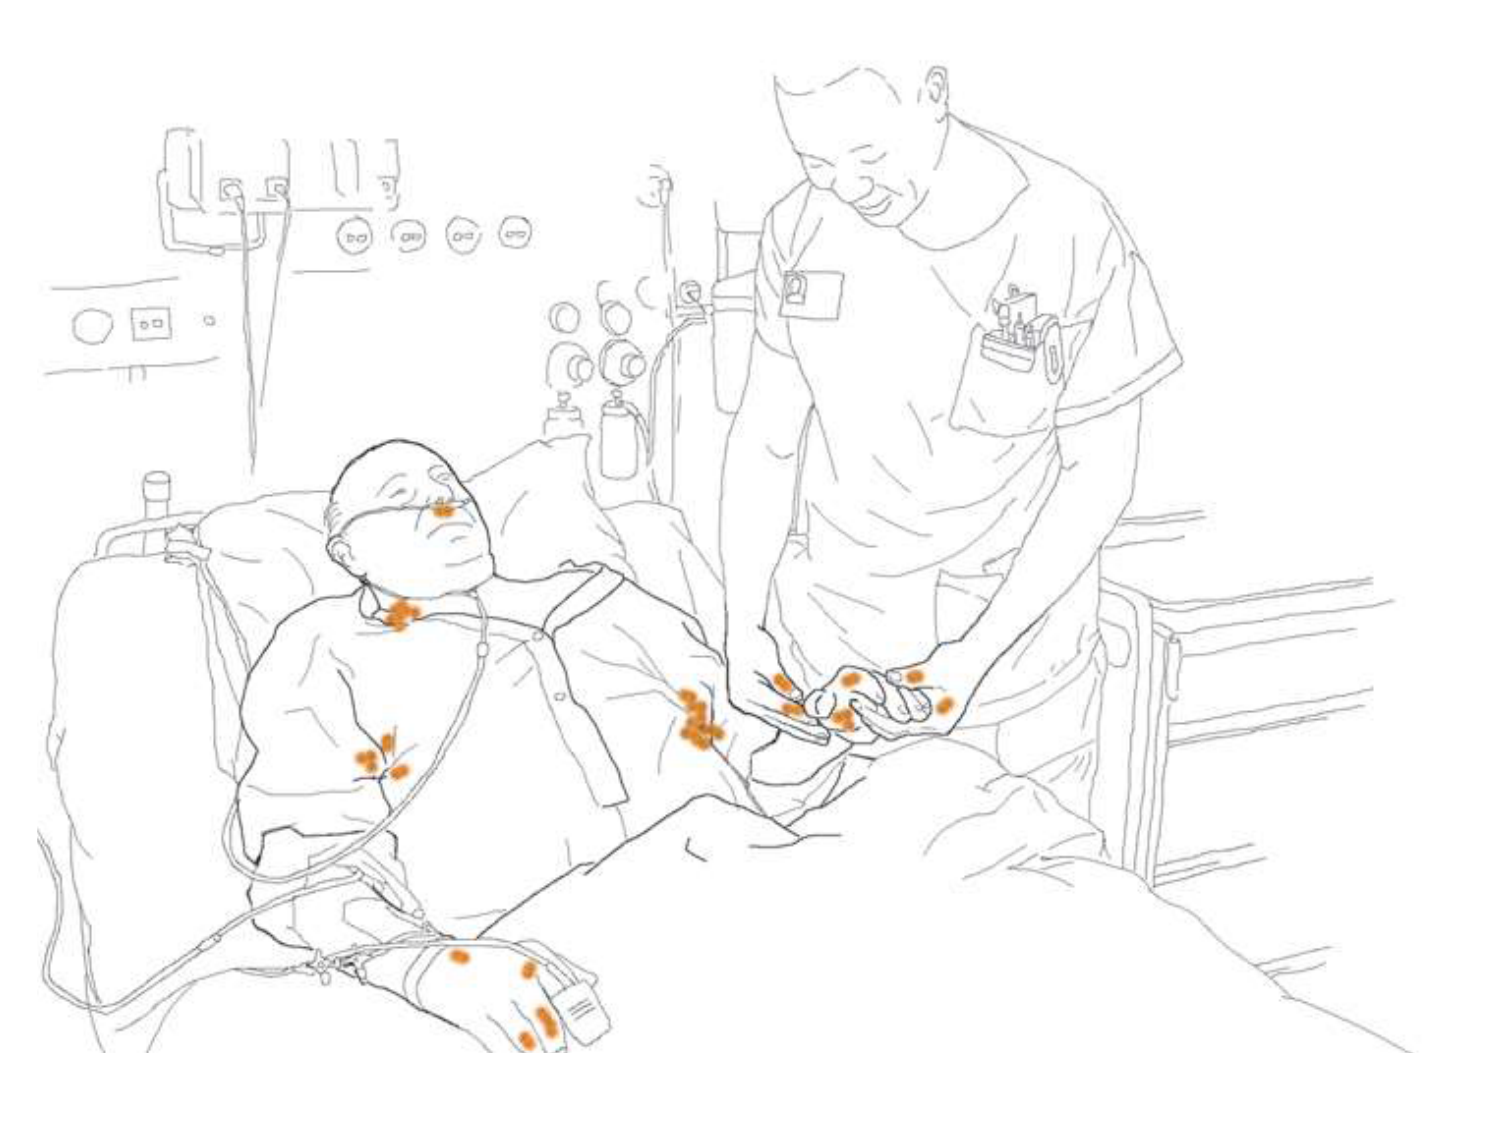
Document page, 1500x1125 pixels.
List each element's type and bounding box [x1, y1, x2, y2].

picture [36, 44, 1426, 1053]
